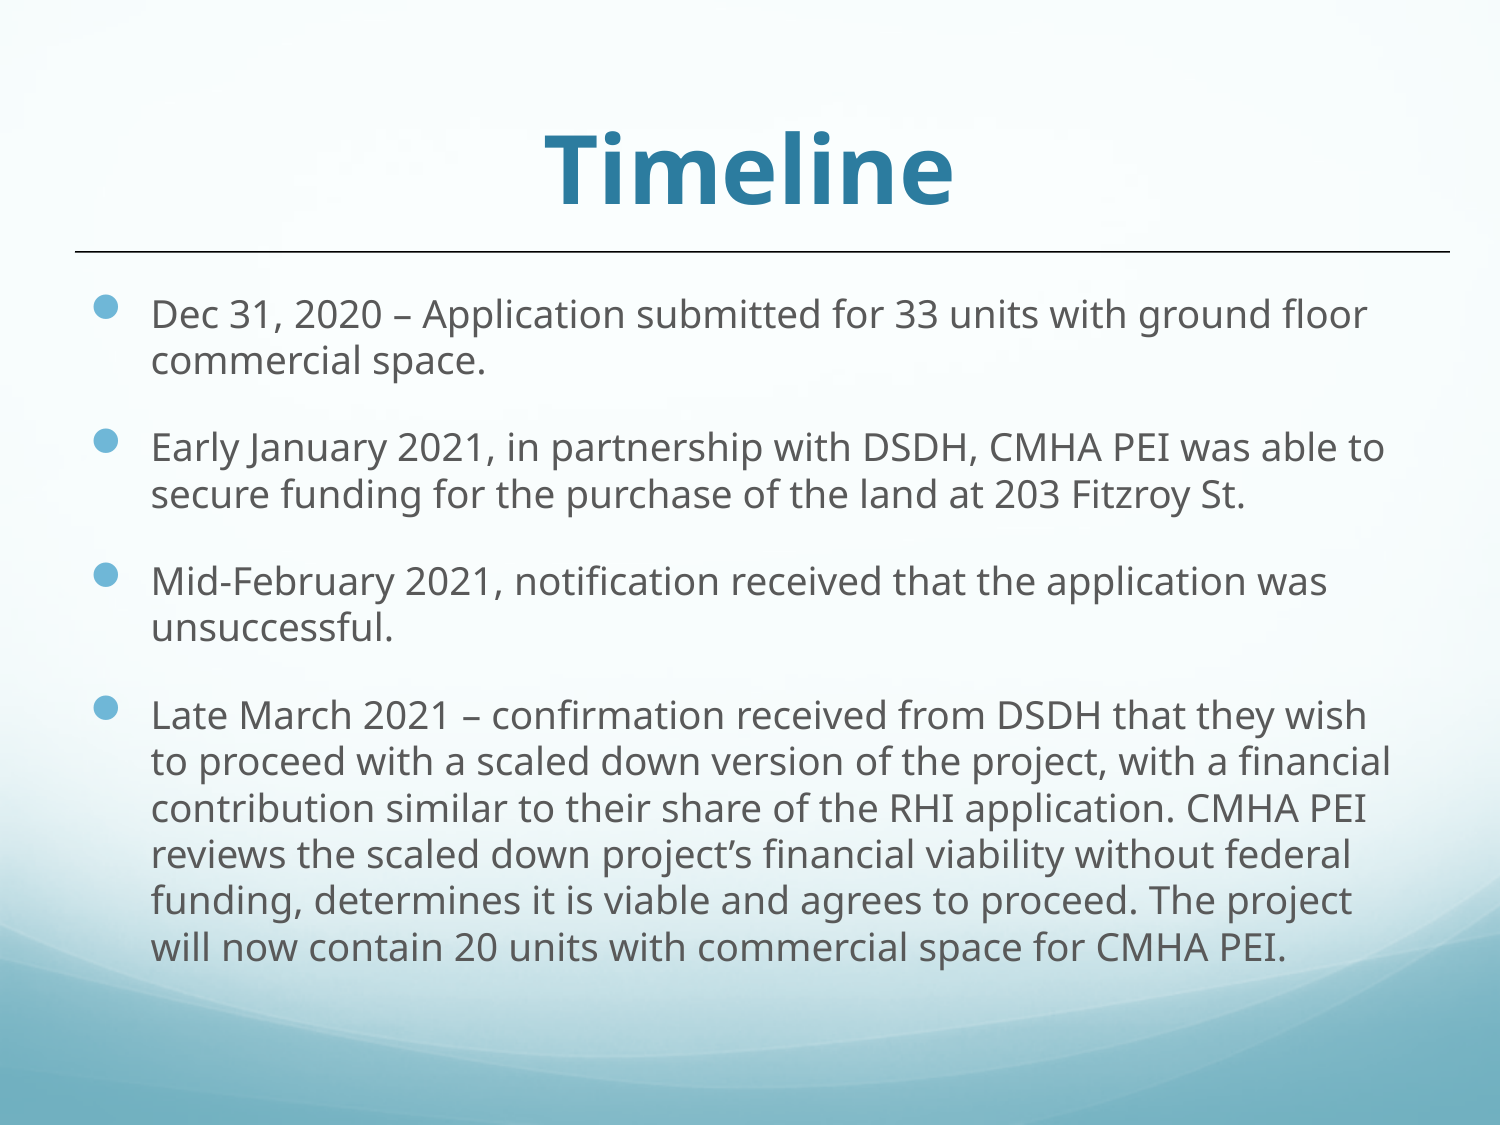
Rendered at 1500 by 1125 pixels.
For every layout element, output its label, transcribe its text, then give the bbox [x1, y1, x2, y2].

title Timeline [90, 12, 1410, 232]
list Dec 31, 2020 – Application submitted for 33 units with ground floor commercial space. Early January 2021, in partnership with DSDH, CMHA PEI was able to secure funding for the purchase of the land at 203 Fitzroy St. Mid-February 2021, notification received that the application was unsuccessful. Late March 2021 – confirmation received from DSDH that they wish to proceed with a scaled down version of the project, with a financial contribution similar to their share of the RHI application. CMHA PEI reviews the scaled down project’s financial viability without federal funding, determines it is viable and agrees to proceed. The project will now contain 20 units with commercial space for CMHA PEI. [75, 282, 1425, 1013]
